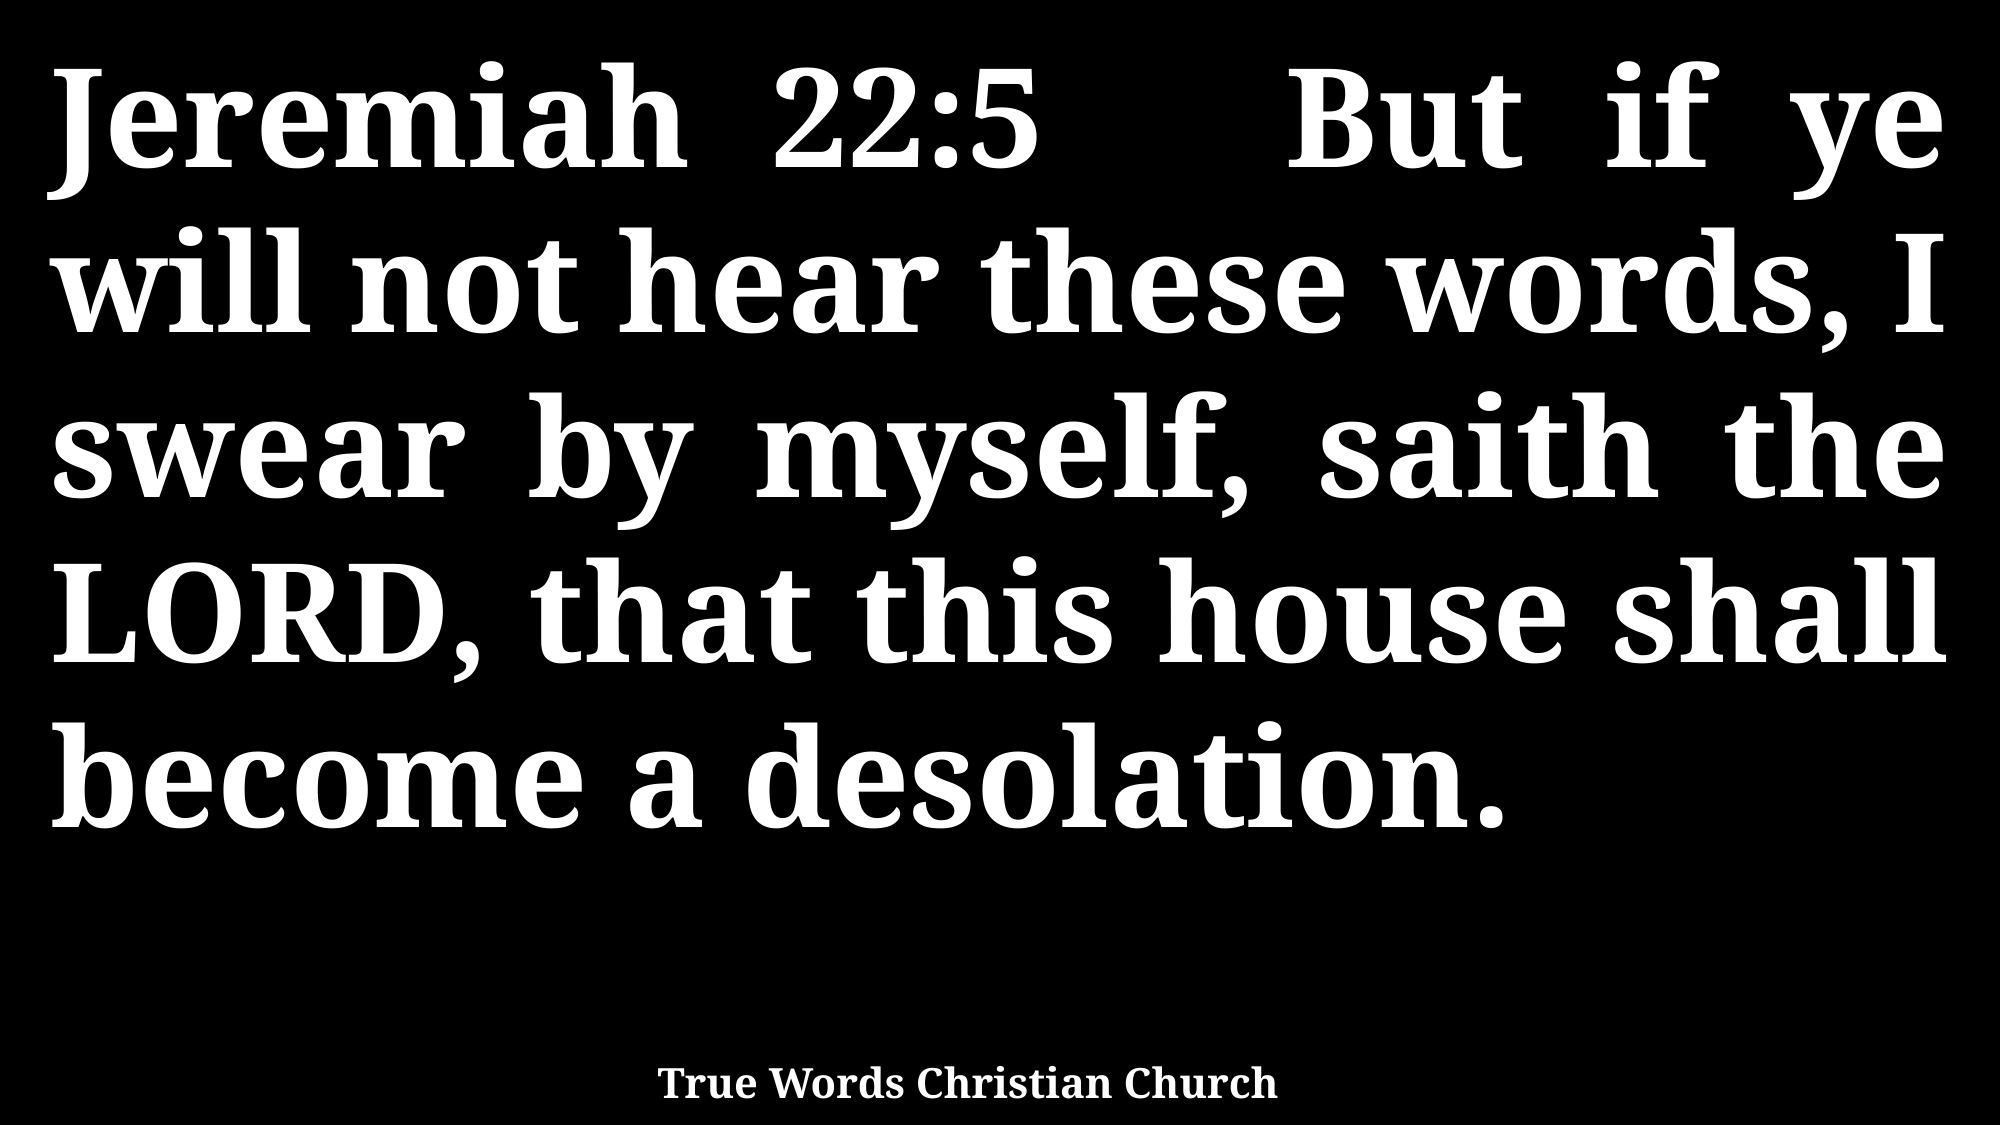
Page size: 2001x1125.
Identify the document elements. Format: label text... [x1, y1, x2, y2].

text_box Jeremiah 22:5 But if ye will not hear these words, I swear by myself, saith the LORD, that this house shall become a desolation. [35, 23, 1965, 863]
text_box True Words Christian Church [642, 1049, 1294, 1114]
